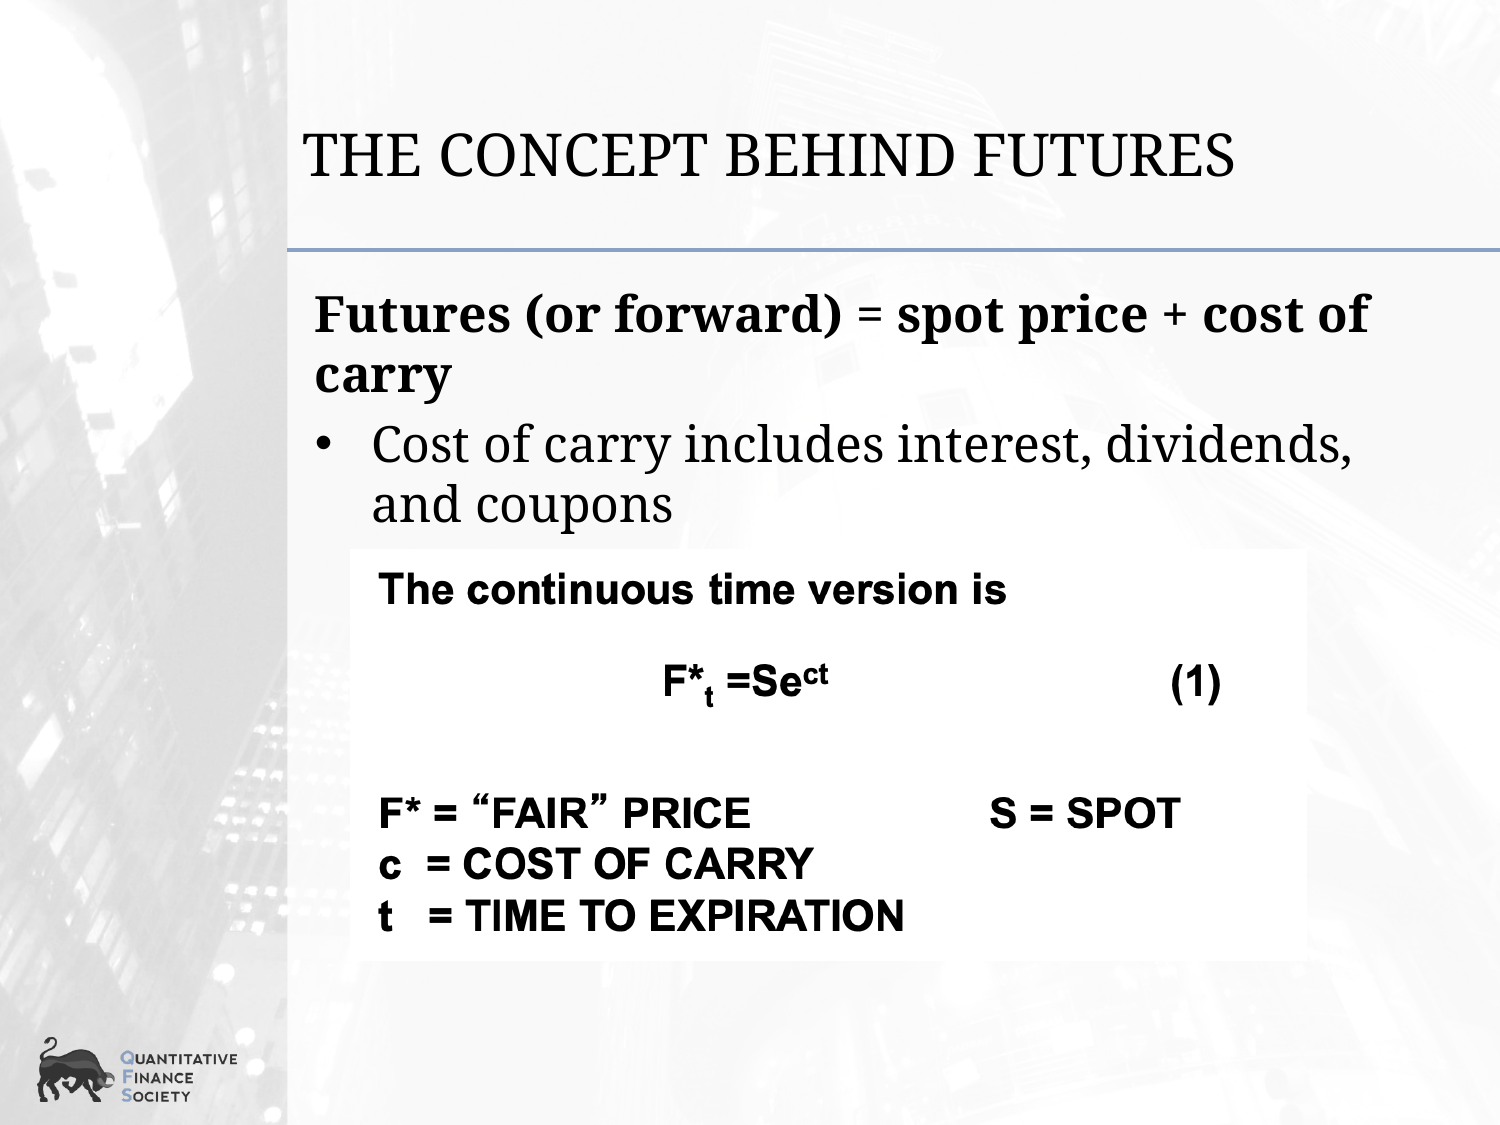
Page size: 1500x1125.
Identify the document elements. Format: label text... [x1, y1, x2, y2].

picture [37, 1037, 237, 1102]
text_box Futures (or forward) = spot price + cost of carry Cost of carry includes interest, dividends, and coupons [300, 275, 1450, 1050]
picture [349, 549, 1307, 961]
title The Concept Behind Futures [287, 87, 1363, 218]
